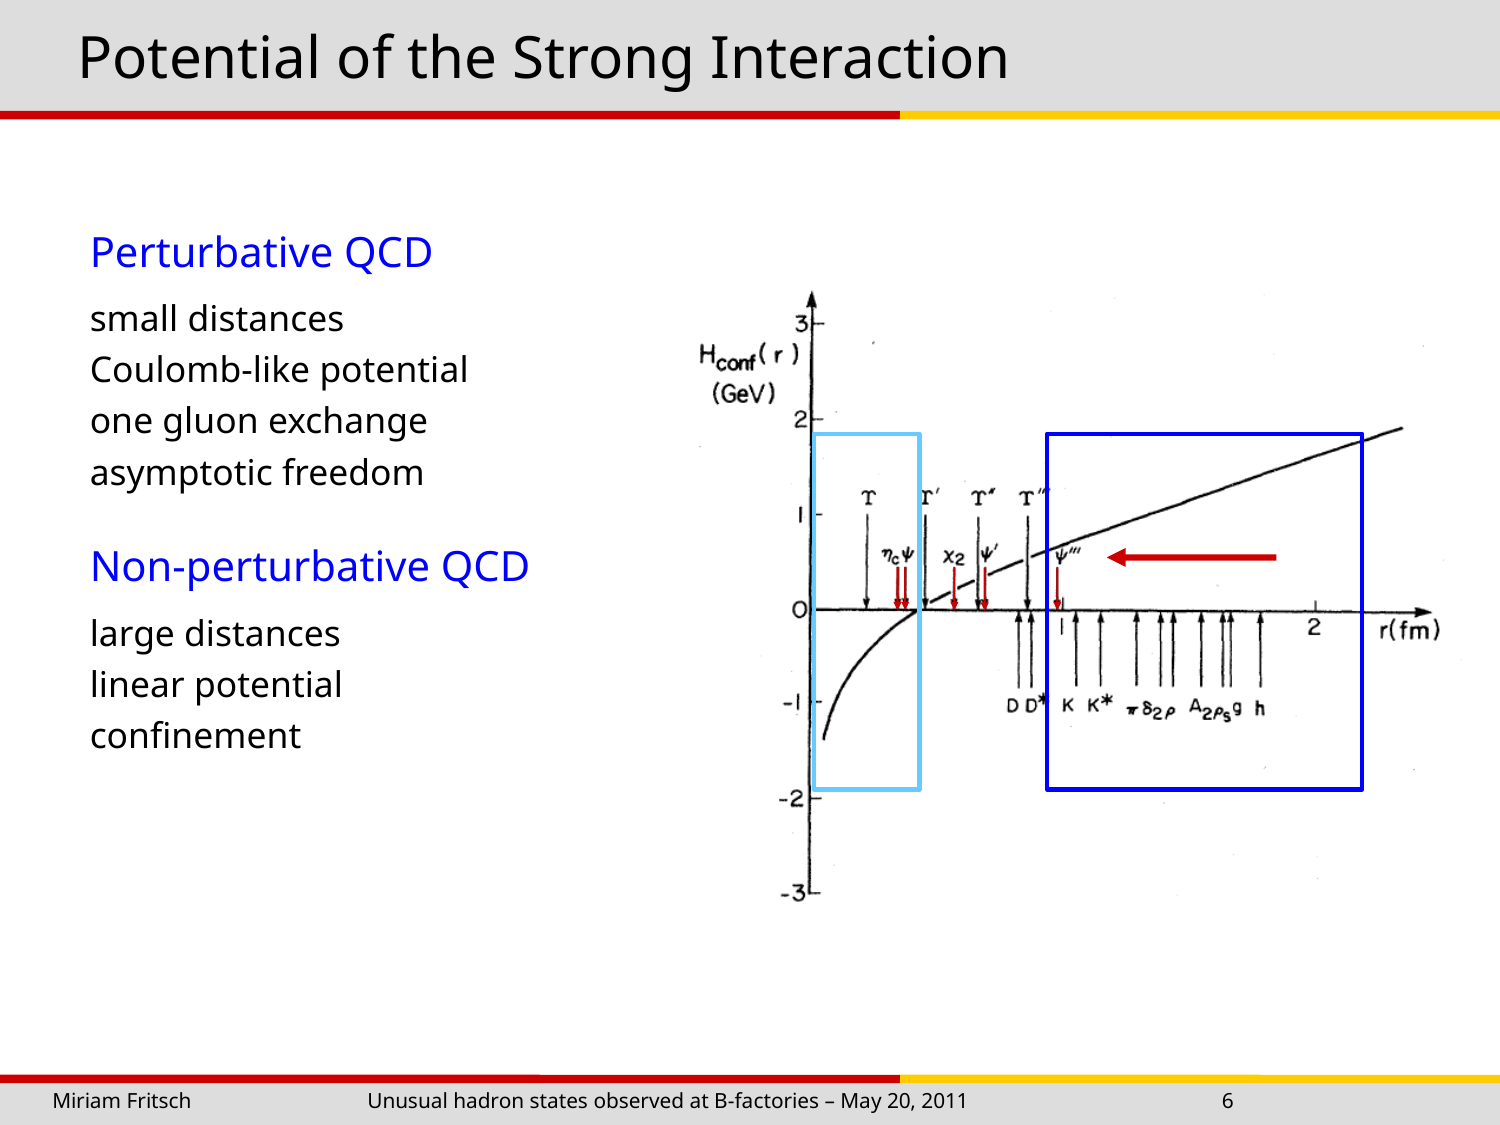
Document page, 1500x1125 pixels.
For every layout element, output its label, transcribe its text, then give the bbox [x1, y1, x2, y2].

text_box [696, 287, 1463, 906]
title Potential of the Strong Interaction [62, 4, 1438, 106]
text_box Perturbative QCD small distances Coulomb-like potential one gluon exchange asymptotic freedom Non-perturbative QCD large distances linear potential confinement [75, 208, 1093, 763]
